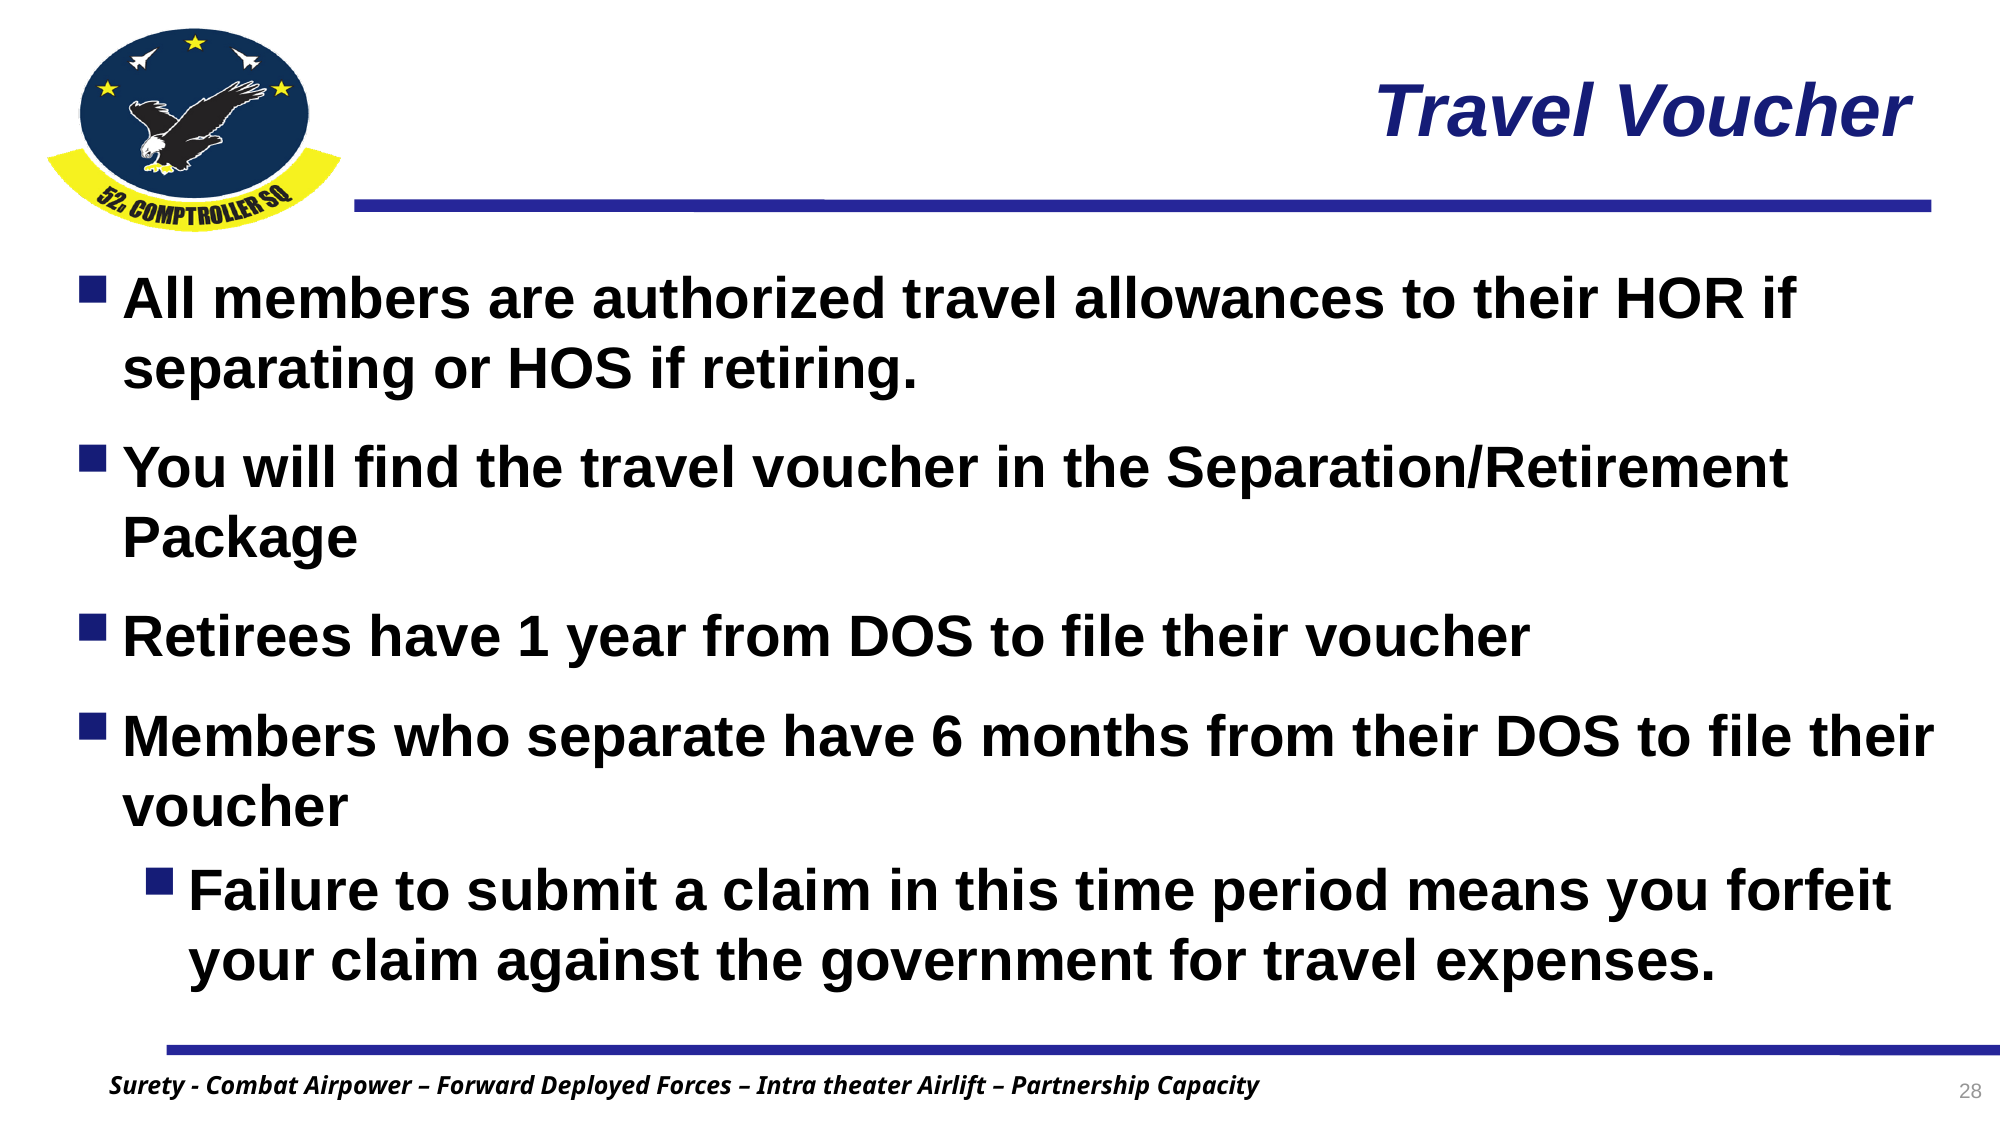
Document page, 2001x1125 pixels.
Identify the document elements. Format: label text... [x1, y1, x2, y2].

list All members are authorized travel allowances to their HOR if separating or HOS if retiring. You will find the travel voucher in the Separation/Retirement Package Retirees have 1 year from DOS to file their voucher Members who separate have 6 months from their DOS to file their voucher Failure to submit a claim in this time period means you forfeit your claim against the government for travel expenses. [60, 252, 1959, 1008]
title Travel Voucher [363, 12, 1927, 201]
picture [0, 0, 388, 261]
slide_number 28 [1746, 1070, 1998, 1121]
